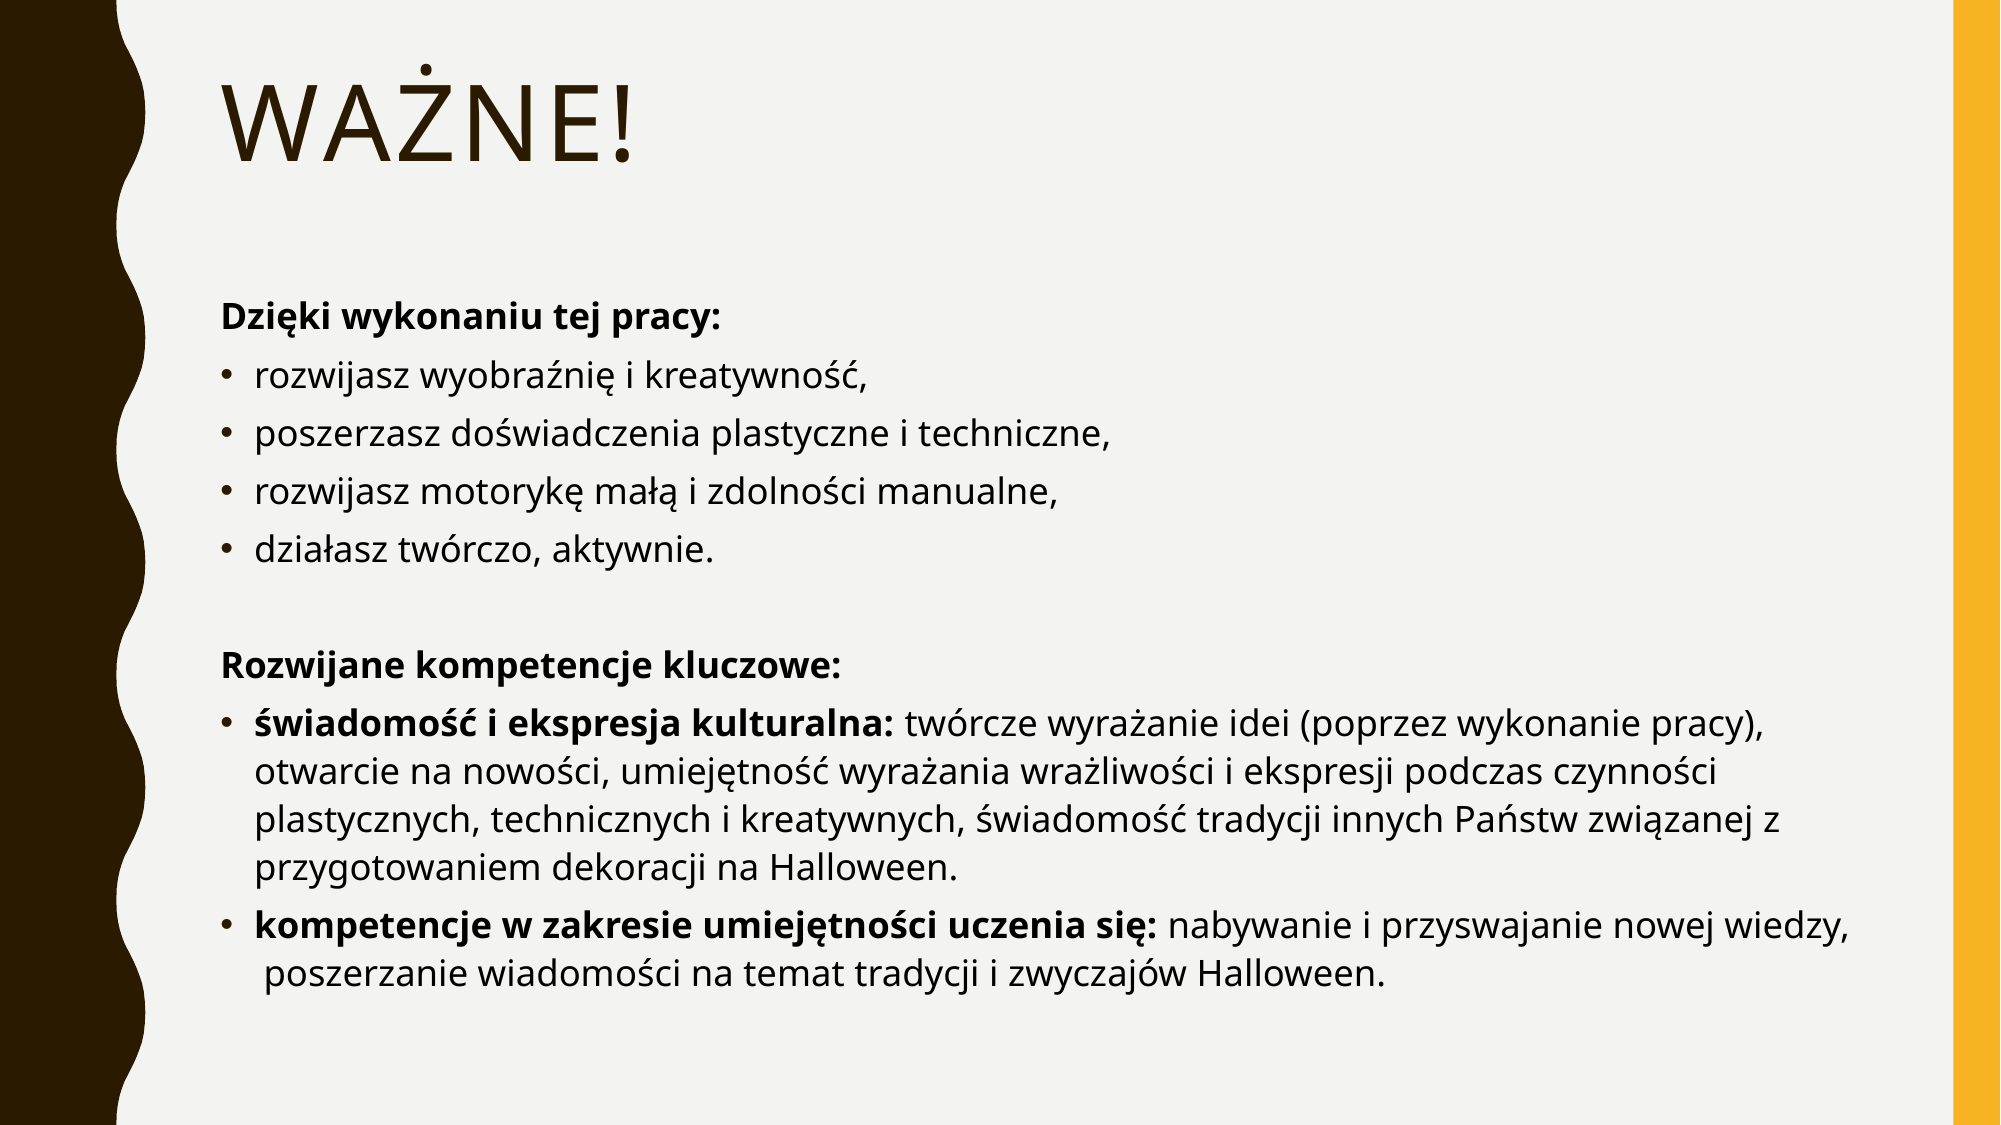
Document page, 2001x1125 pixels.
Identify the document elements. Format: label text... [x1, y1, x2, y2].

title Ważne! [205, 62, 1875, 228]
list Dzięki wykonaniu tej pracy: rozwijasz wyobraźnię i kreatywność, poszerzasz doświadczenia plastyczne i techniczne, rozwijasz motorykę małą i zdolności manualne, działasz twórczo, aktywnie. Rozwijane kompetencje kluczowe: świadomość i ekspresja kulturalna: twórcze wyrażanie idei (poprzez wykonanie pracy), otwarcie na nowości, umiejętność wyrażania wrażliwości i ekspresji podczas czynności plastycznych, technicznych i kreatywnych, świadomość tradycji innych Państw związanej z przygotowaniem dekoracji na Halloween. kompetencje w zakresie umiejętności uczenia się: nabywanie i przyswajanie nowej wiedzy, poszerzanie wiadomości na temat tradycji i zwyczajów Halloween. [205, 228, 1875, 1063]
